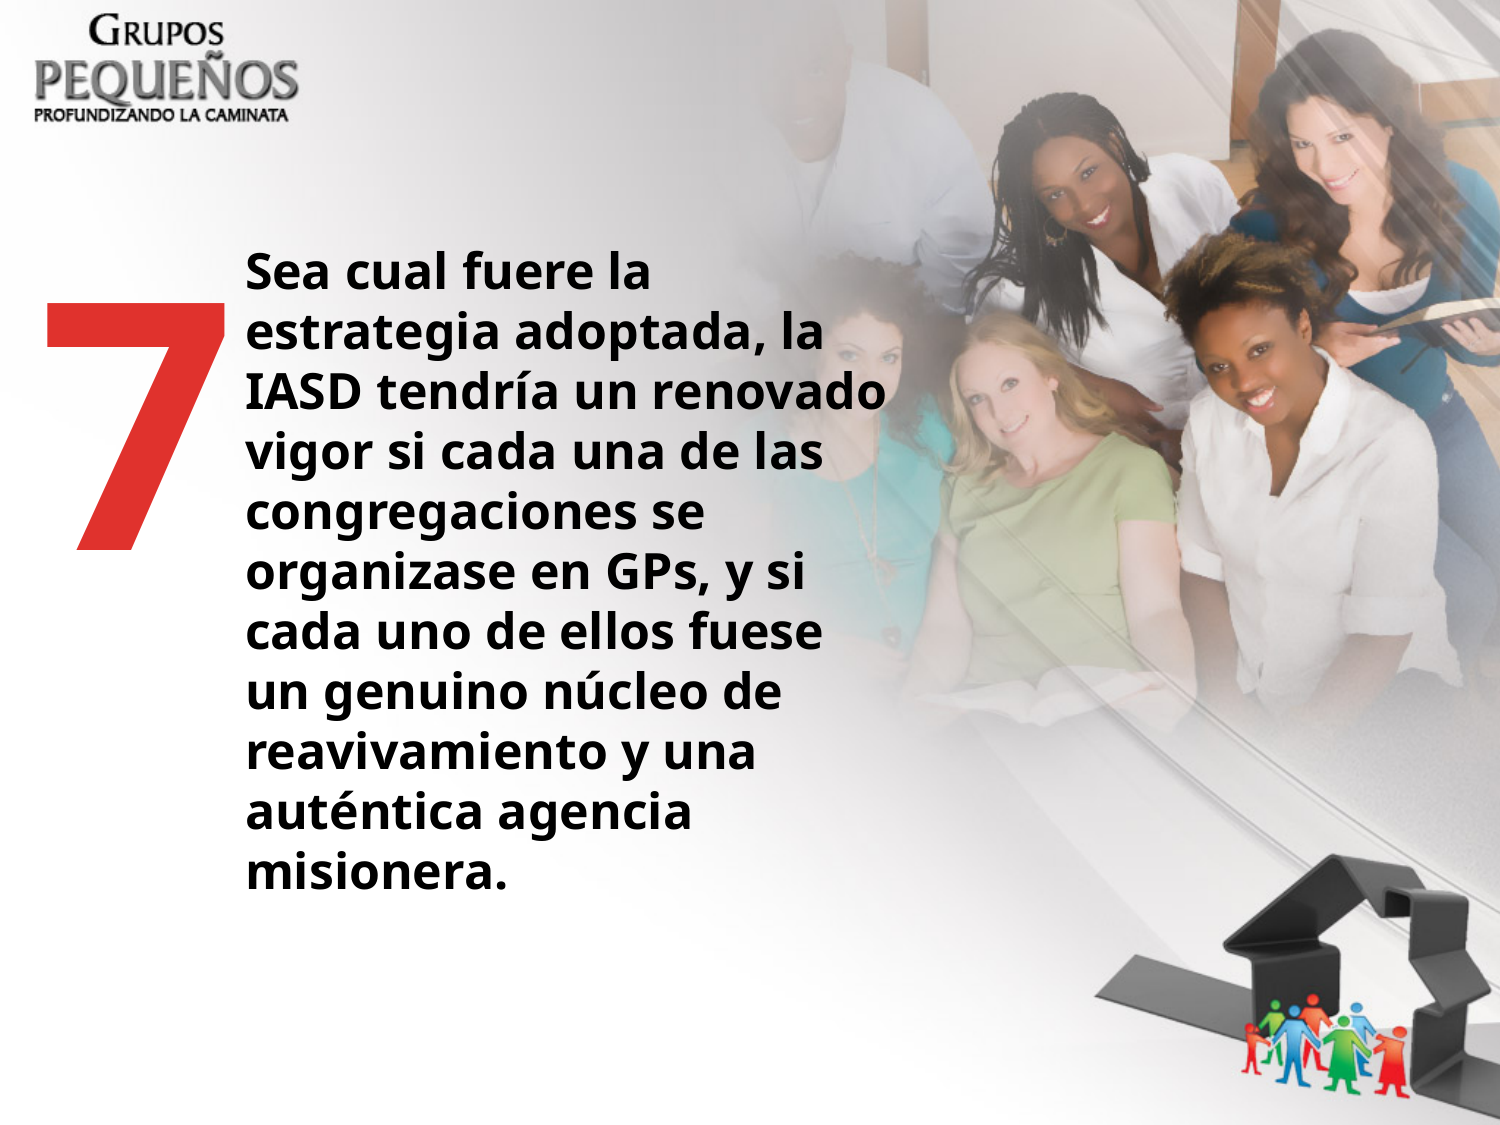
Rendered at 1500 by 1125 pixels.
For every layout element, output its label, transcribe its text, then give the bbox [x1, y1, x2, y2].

text_box Sea cual fuere la estrategia adoptada, la IASD tendría un renovado vigor si cada una de las congregaciones se organizase en GPs, y si cada uno de ellos fuese un genuino núcleo de reavivamiento y una auténtica agencia misionera. [230, 231, 916, 907]
picture [0, 0, 1500, 1125]
text_box 7 [23, 197, 251, 627]
